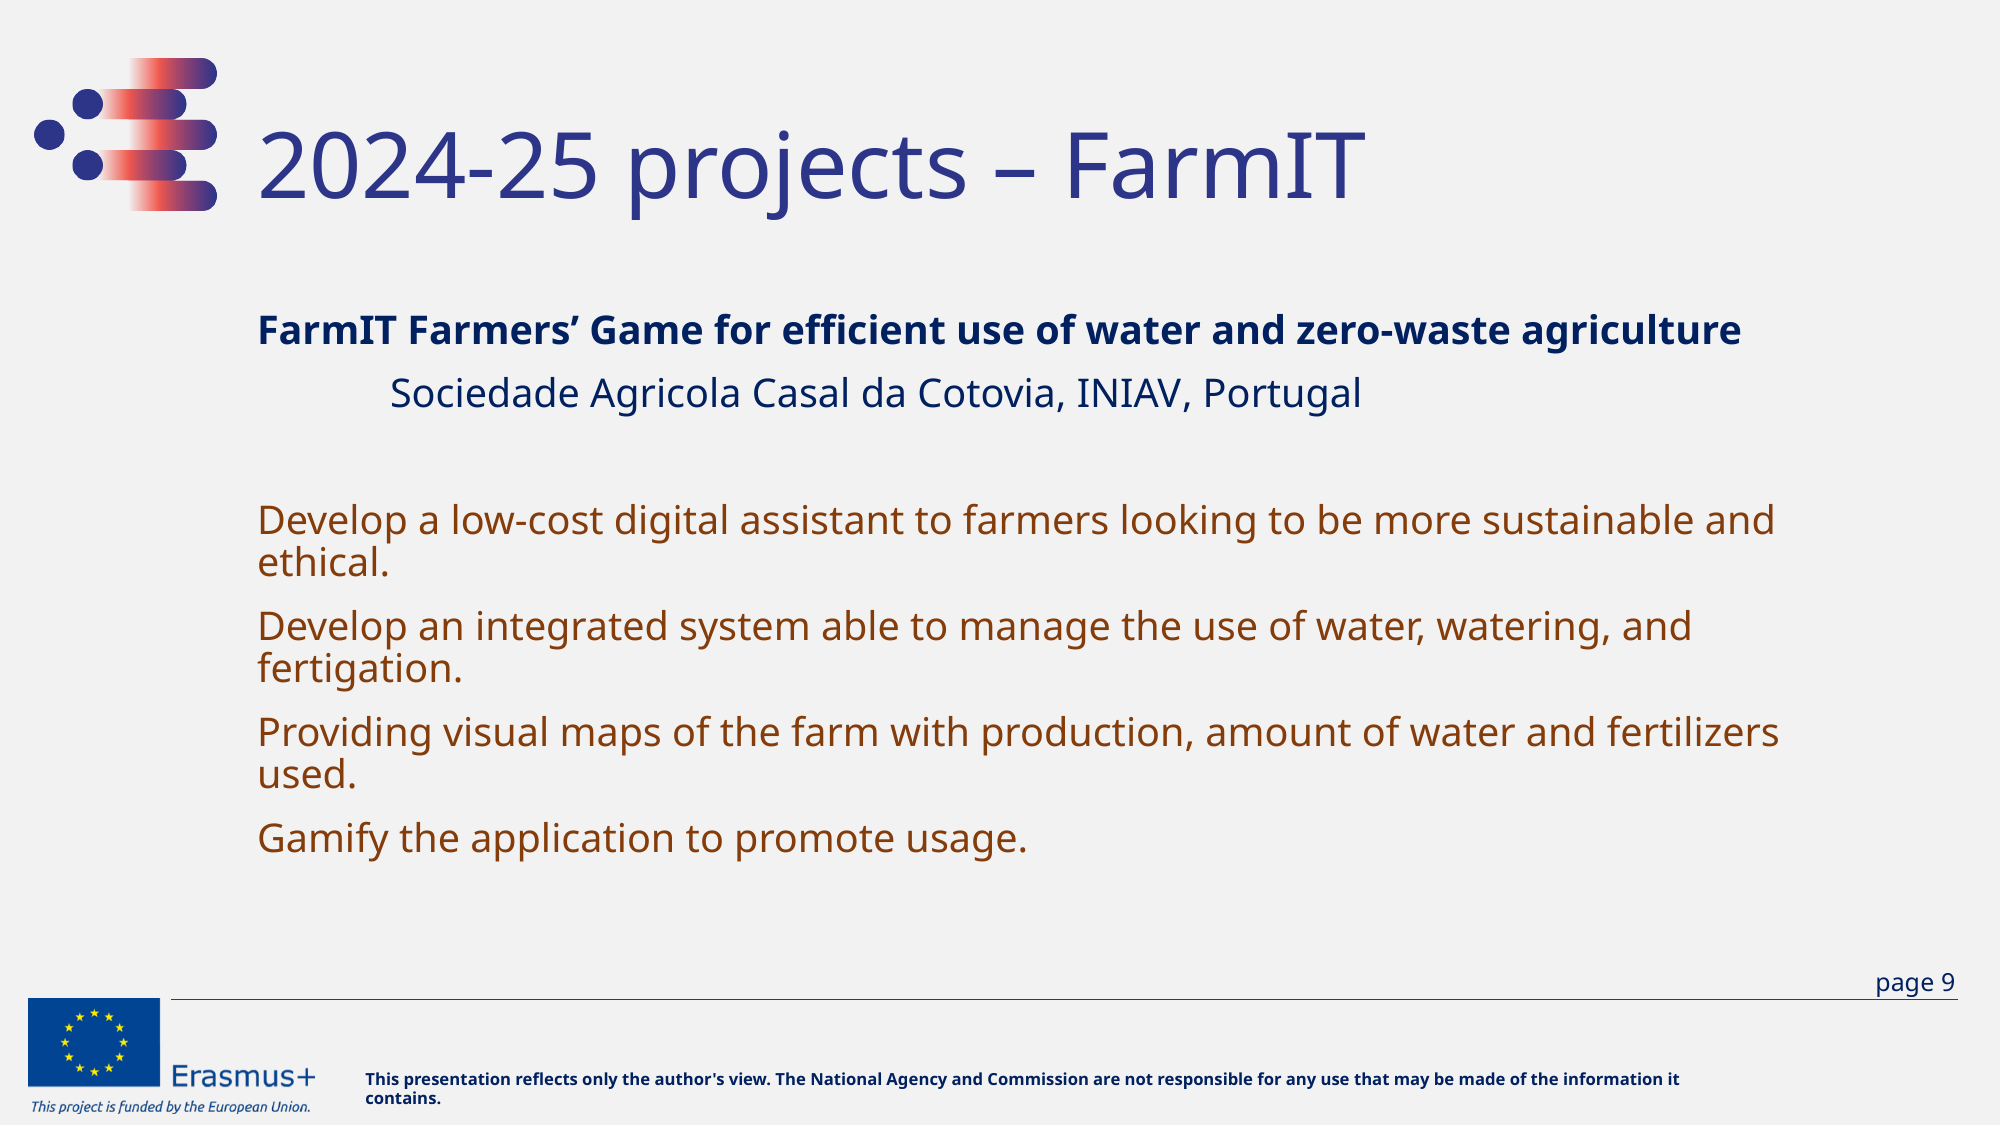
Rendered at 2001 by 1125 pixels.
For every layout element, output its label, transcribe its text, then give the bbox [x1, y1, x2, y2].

list FarmIT Farmers’ Game for efficient use of water and zero-waste agriculture Sociedade Agricola Casal da Cotovia, INIAV, Portugal Develop a low-cost digital assistant to farmers looking to be more sustainable and ethical. Develop an integrated system able to manage the use of water, watering, and fertigation. Providing visual maps of the farm with production, amount of water and fertilizers used. Gamify the application to promote usage. [242, 302, 1863, 953]
picture [28, 998, 315, 1114]
title 2024-25 projects – FarmIT [242, 59, 1863, 278]
picture [34, 58, 220, 211]
